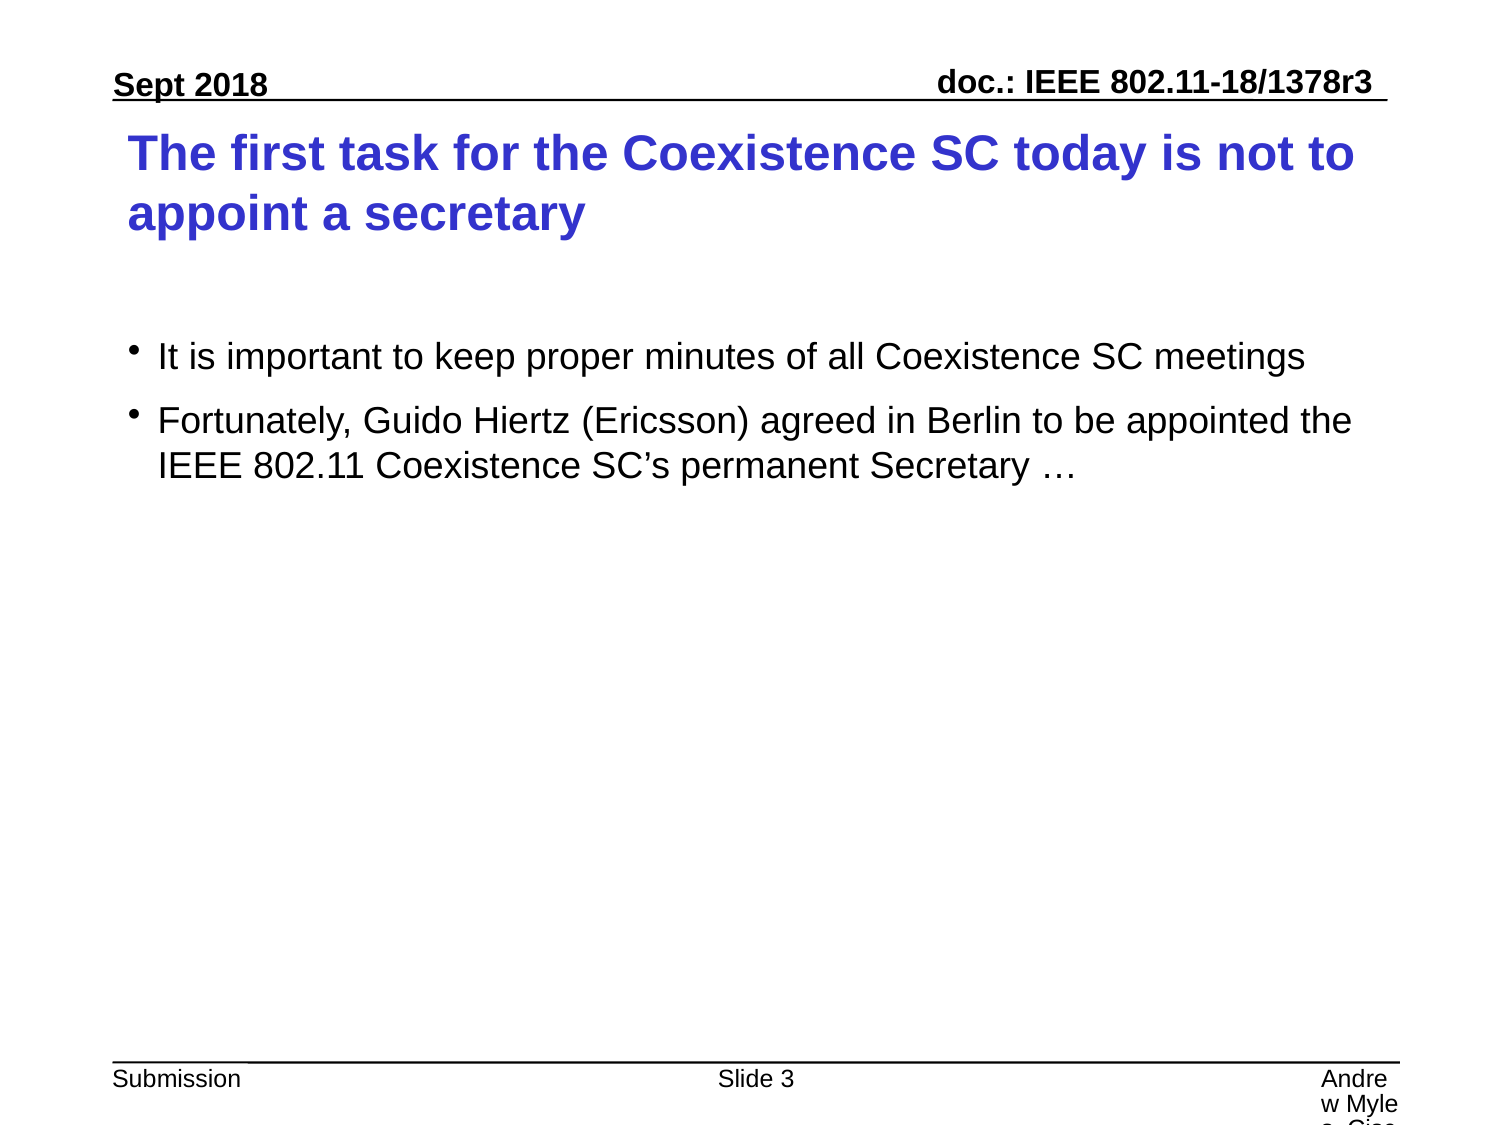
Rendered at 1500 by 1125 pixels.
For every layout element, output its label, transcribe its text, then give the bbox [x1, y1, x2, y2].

list It is important to keep proper minutes of all Coexistence SC meetings Fortunately, Guido Hiertz (Ericsson) agreed in Berlin to be appointed the IEEE 802.11 Coexistence SC’s permanent Secretary … [112, 324, 1388, 1000]
title The first task for the Coexistence SC today is not to appoint a secretary [112, 112, 1388, 288]
slide_number Slide 3 [709, 1061, 803, 1093]
footer Andrew Myles, Cisco [1320, 1061, 1402, 1093]
